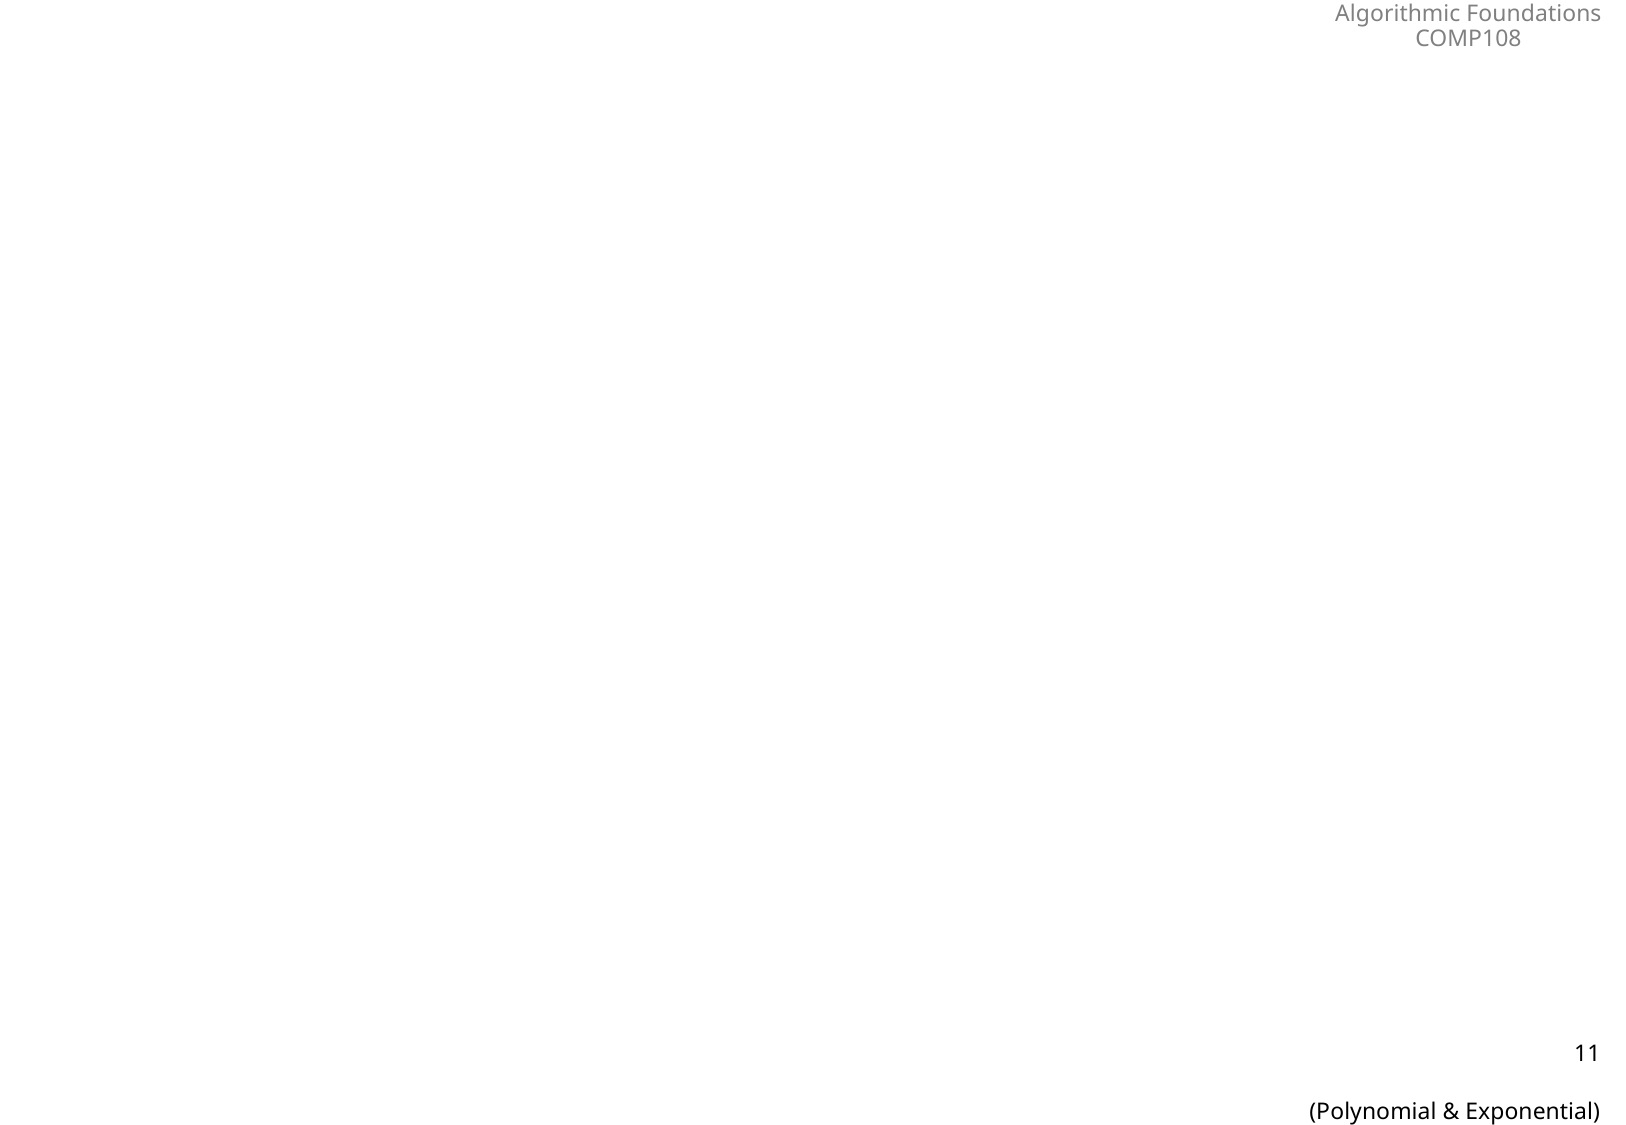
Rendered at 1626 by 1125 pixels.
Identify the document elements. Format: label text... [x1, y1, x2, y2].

slide_number 11 (Polynomial & Exponential) [1276, 1030, 1616, 1107]
